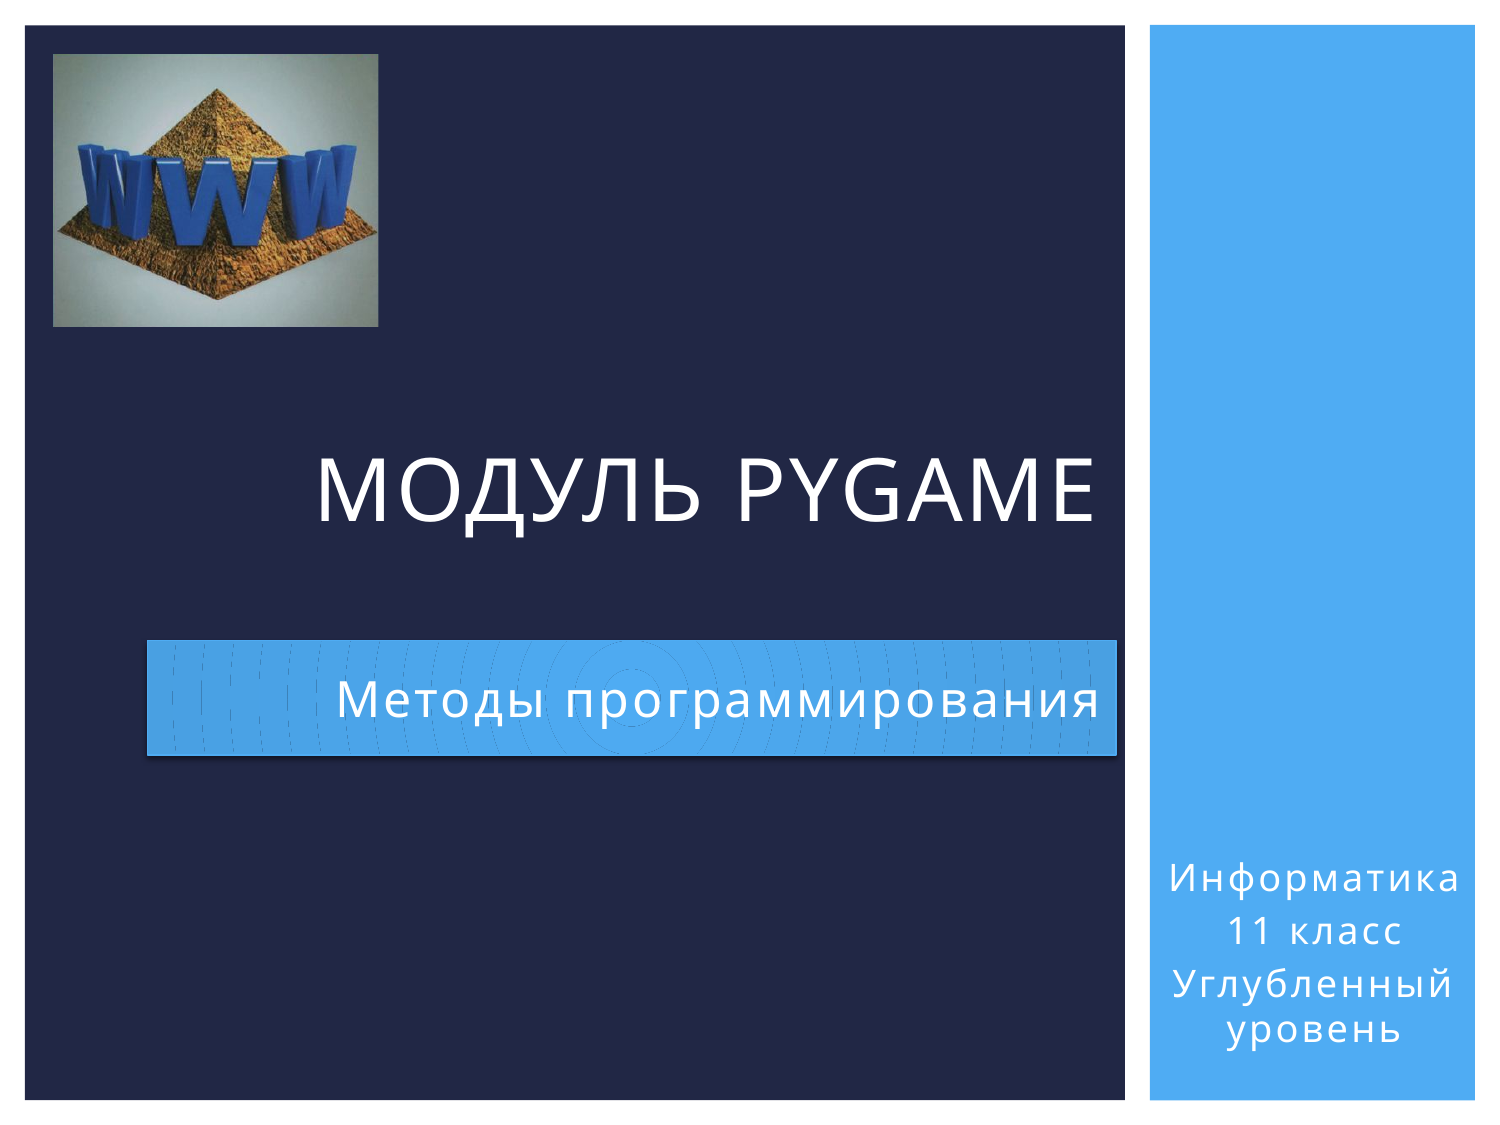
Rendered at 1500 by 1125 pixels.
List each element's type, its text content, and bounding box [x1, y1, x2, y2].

picture [52, 54, 379, 327]
title Модуль Pygame [75, 336, 1113, 637]
text_box Методы программирования [147, 640, 1117, 756]
subtitle Информатика 11 класс Углубленный уровень [1151, 846, 1477, 1096]
